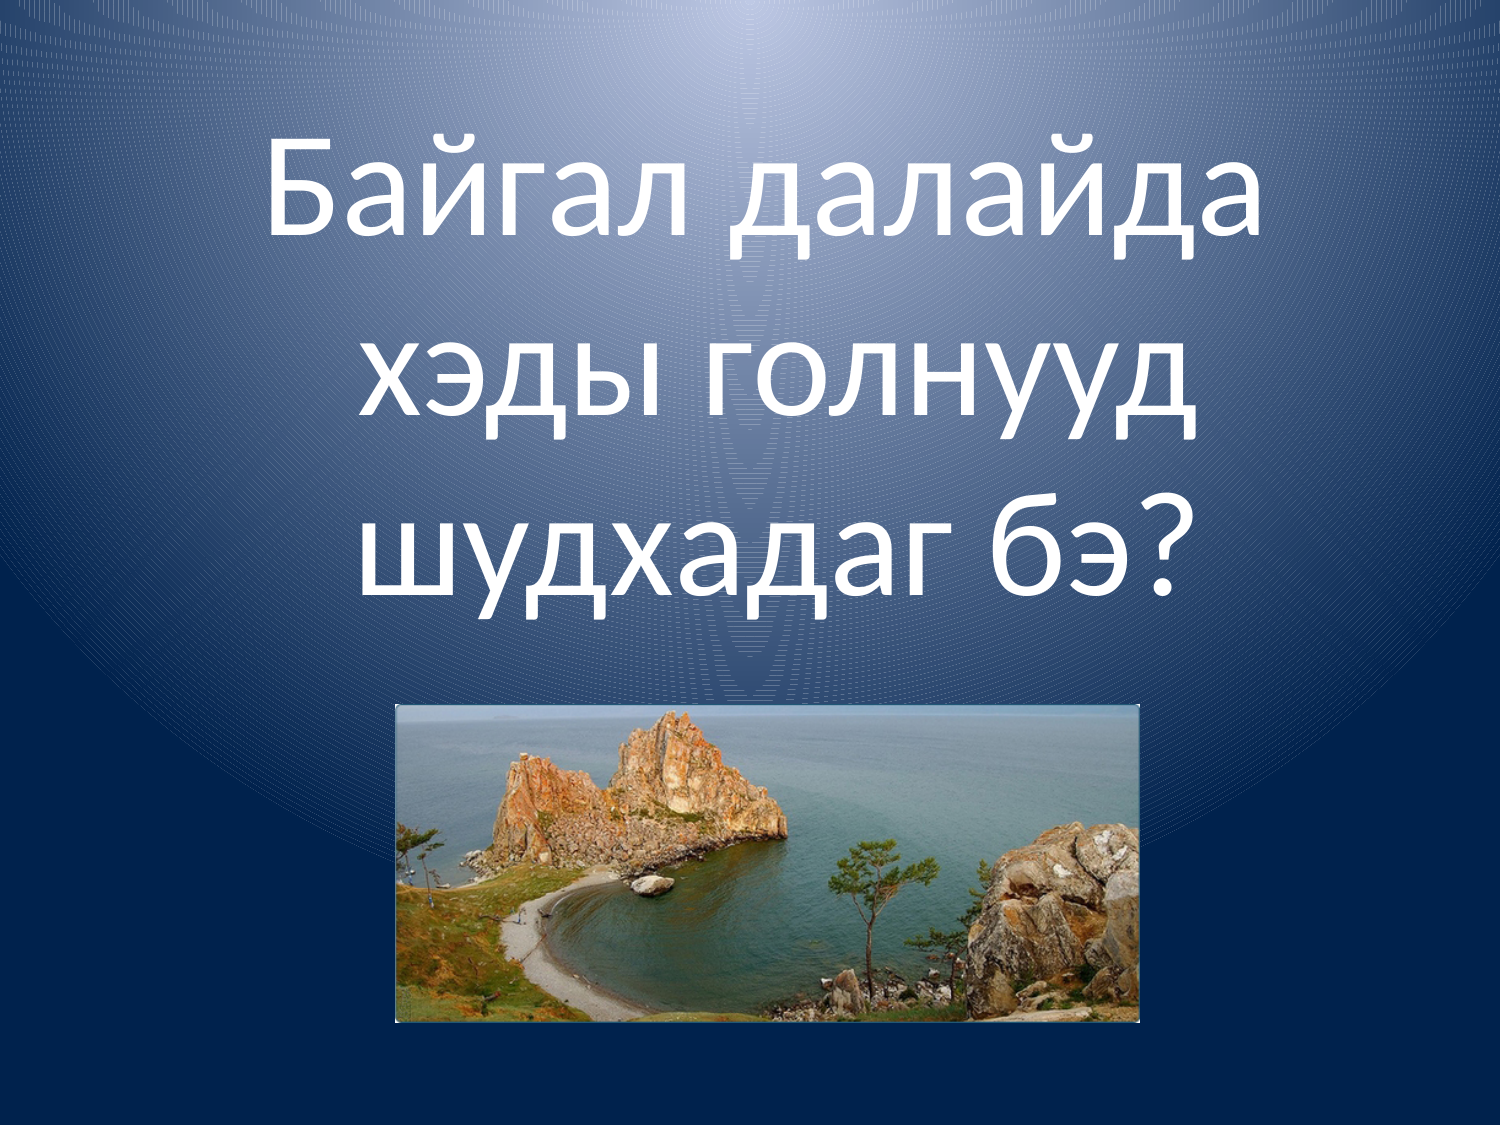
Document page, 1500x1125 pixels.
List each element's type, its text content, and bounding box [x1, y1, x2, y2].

list Байгал далайда хэды голнууд шудхадаг бэ? [75, 78, 1425, 1005]
picture [395, 703, 1140, 1024]
